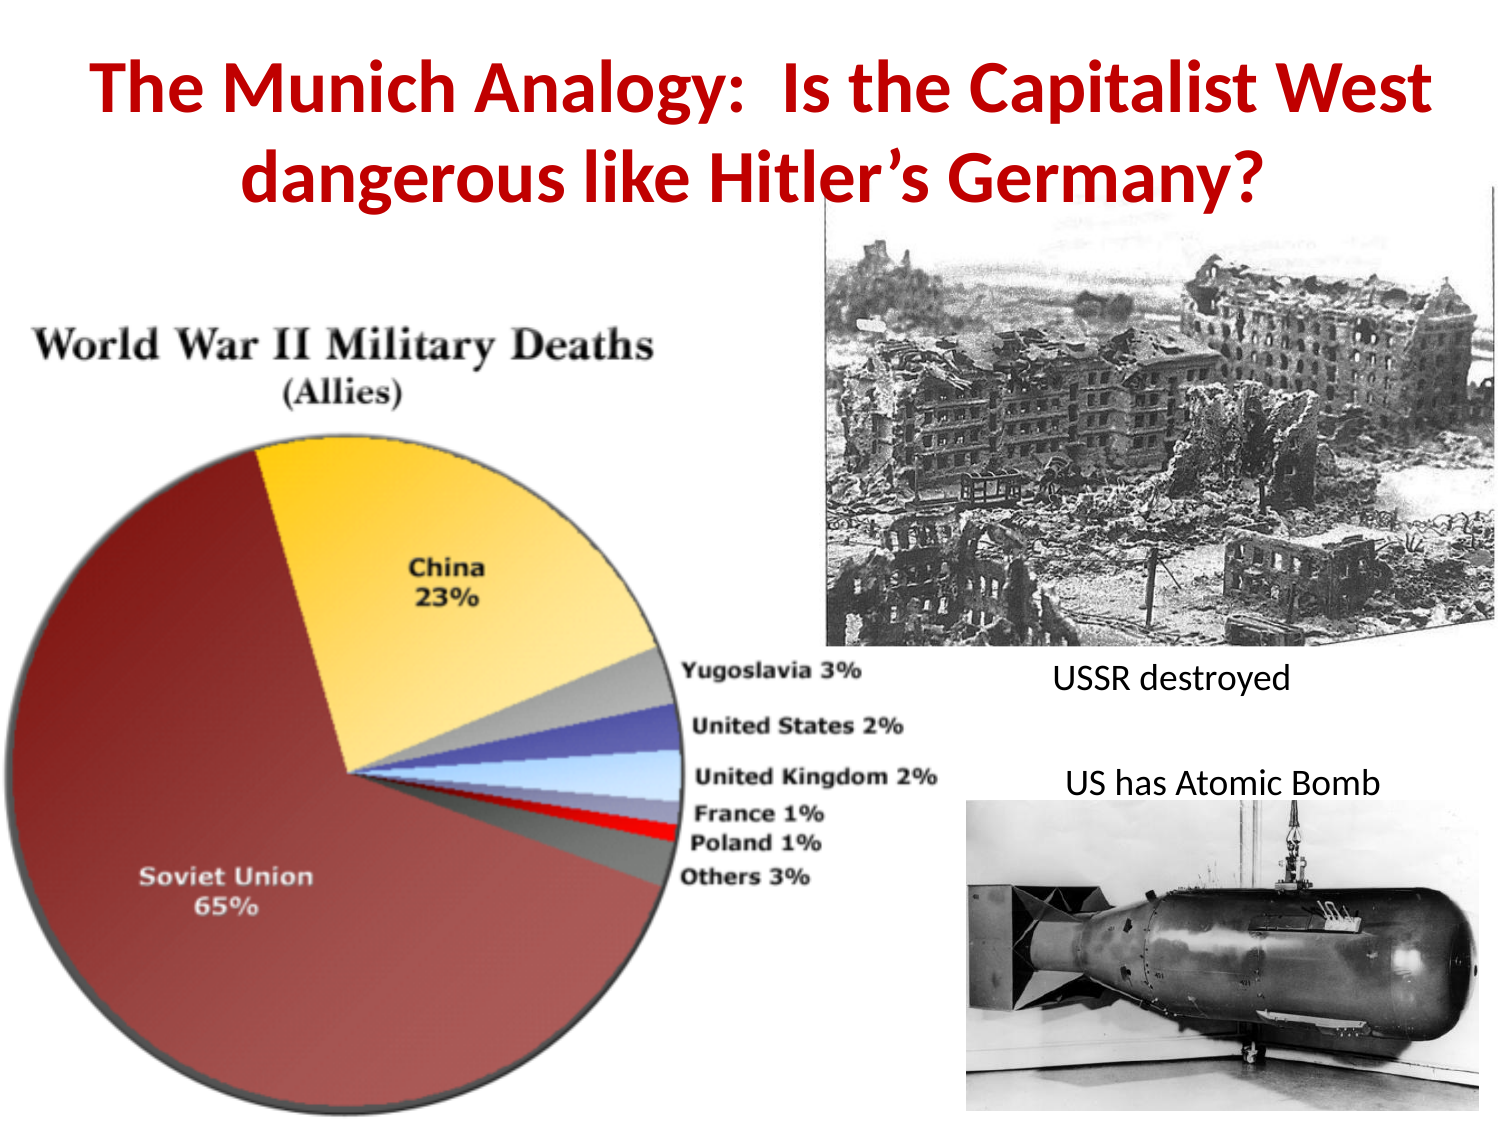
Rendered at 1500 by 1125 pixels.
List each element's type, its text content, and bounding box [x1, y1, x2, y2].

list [819, 181, 1500, 652]
picture [966, 800, 1480, 1111]
text_box USSR destroyed [1037, 660, 1388, 706]
title The Munich Analogy: Is the Capitalist West dangerous like Hitler’s Germany? [0, 71, 1500, 184]
picture [1, 324, 940, 1125]
text_box US has Atomic Bomb [1050, 750, 1401, 799]
